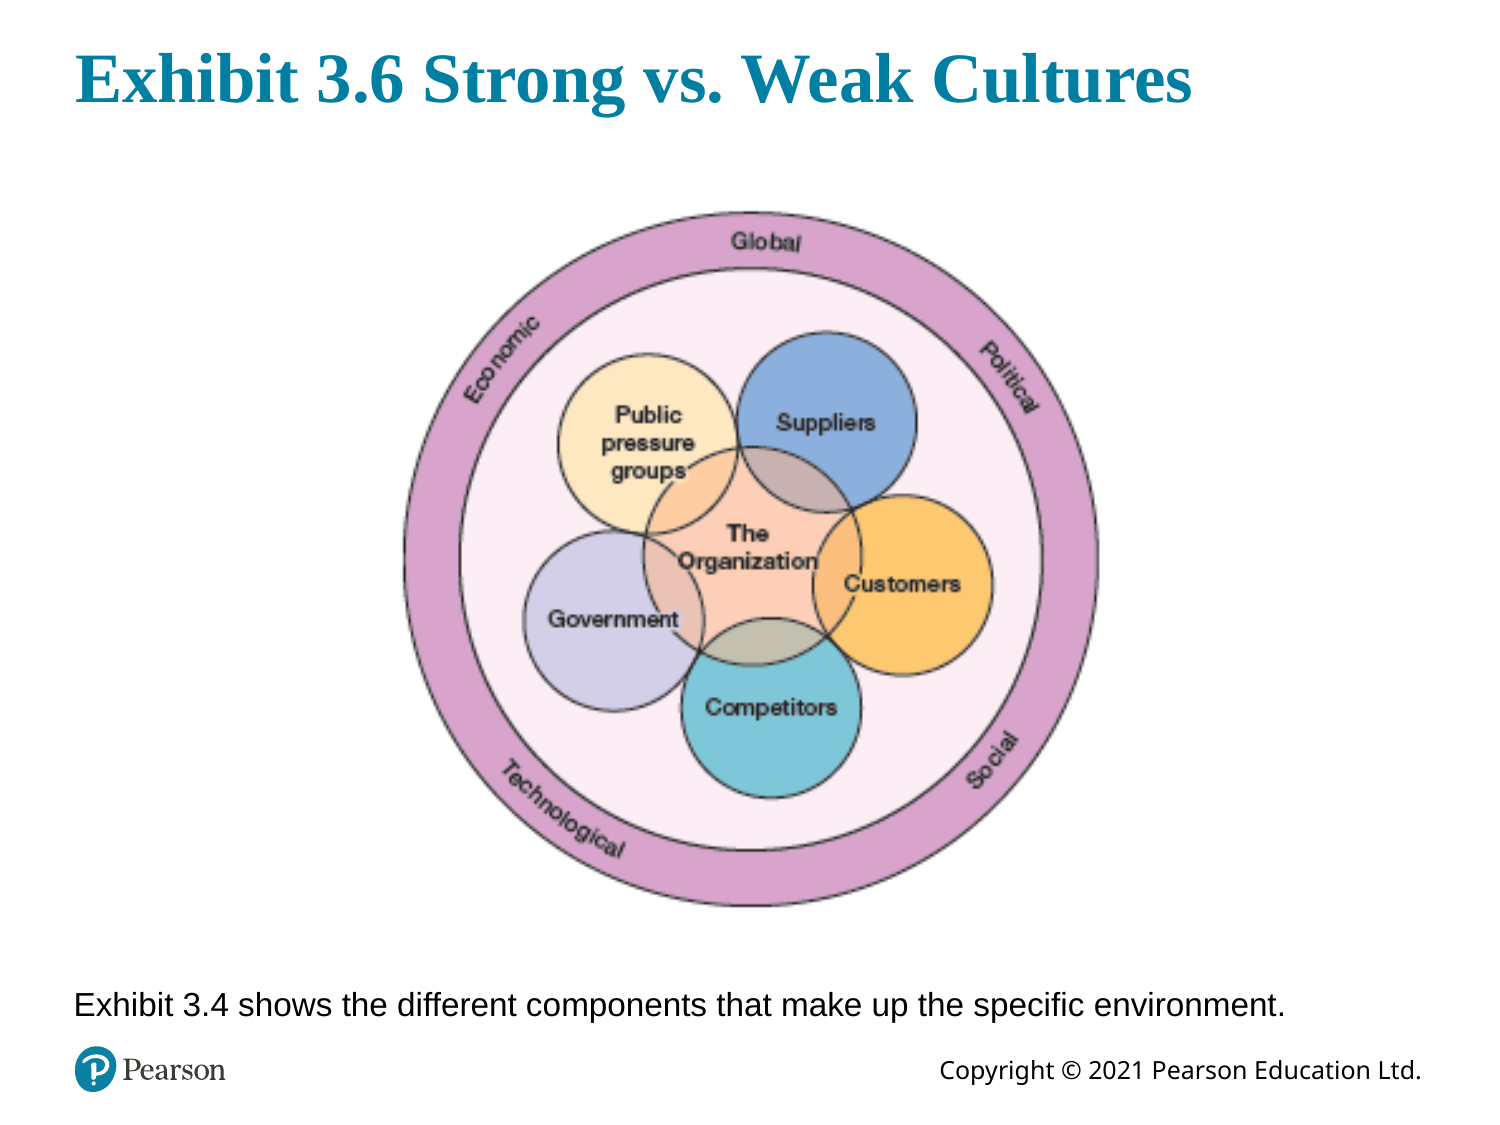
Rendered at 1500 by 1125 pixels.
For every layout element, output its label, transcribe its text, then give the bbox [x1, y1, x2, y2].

title Exhibit 3.6 Strong vs. Weak Cultures [75, 31, 1425, 132]
picture [288, 192, 1216, 938]
list Exhibit 3.4 shows the different components that make up the specific environment. [73, 982, 1425, 1038]
